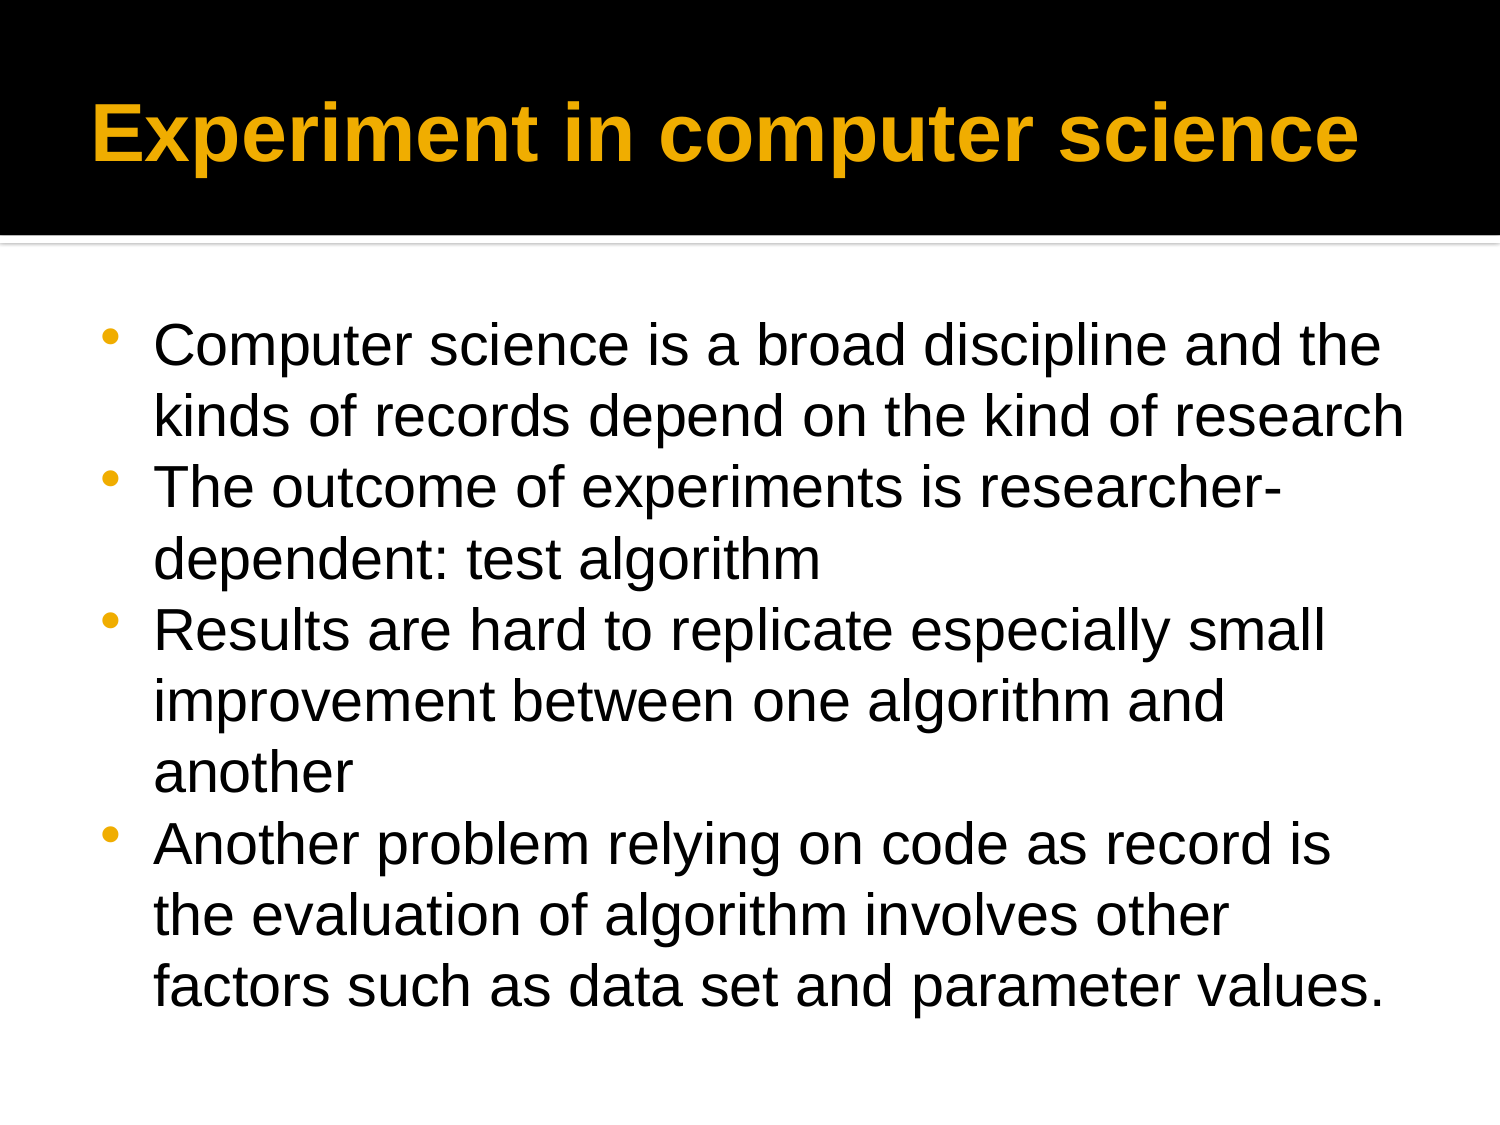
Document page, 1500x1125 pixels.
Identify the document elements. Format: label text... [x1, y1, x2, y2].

title Experiment in computer science [75, 25, 1425, 231]
list Computer science is a broad discipline and the kinds of records depend on the kind of research The outcome of experiments is researcher-dependent: test algorithm Results are hard to replicate especially small improvement between one algorithm and another Another problem relying on code as record is the evaluation of algorithm involves other factors such as data set and parameter values. [75, 291, 1425, 1050]
